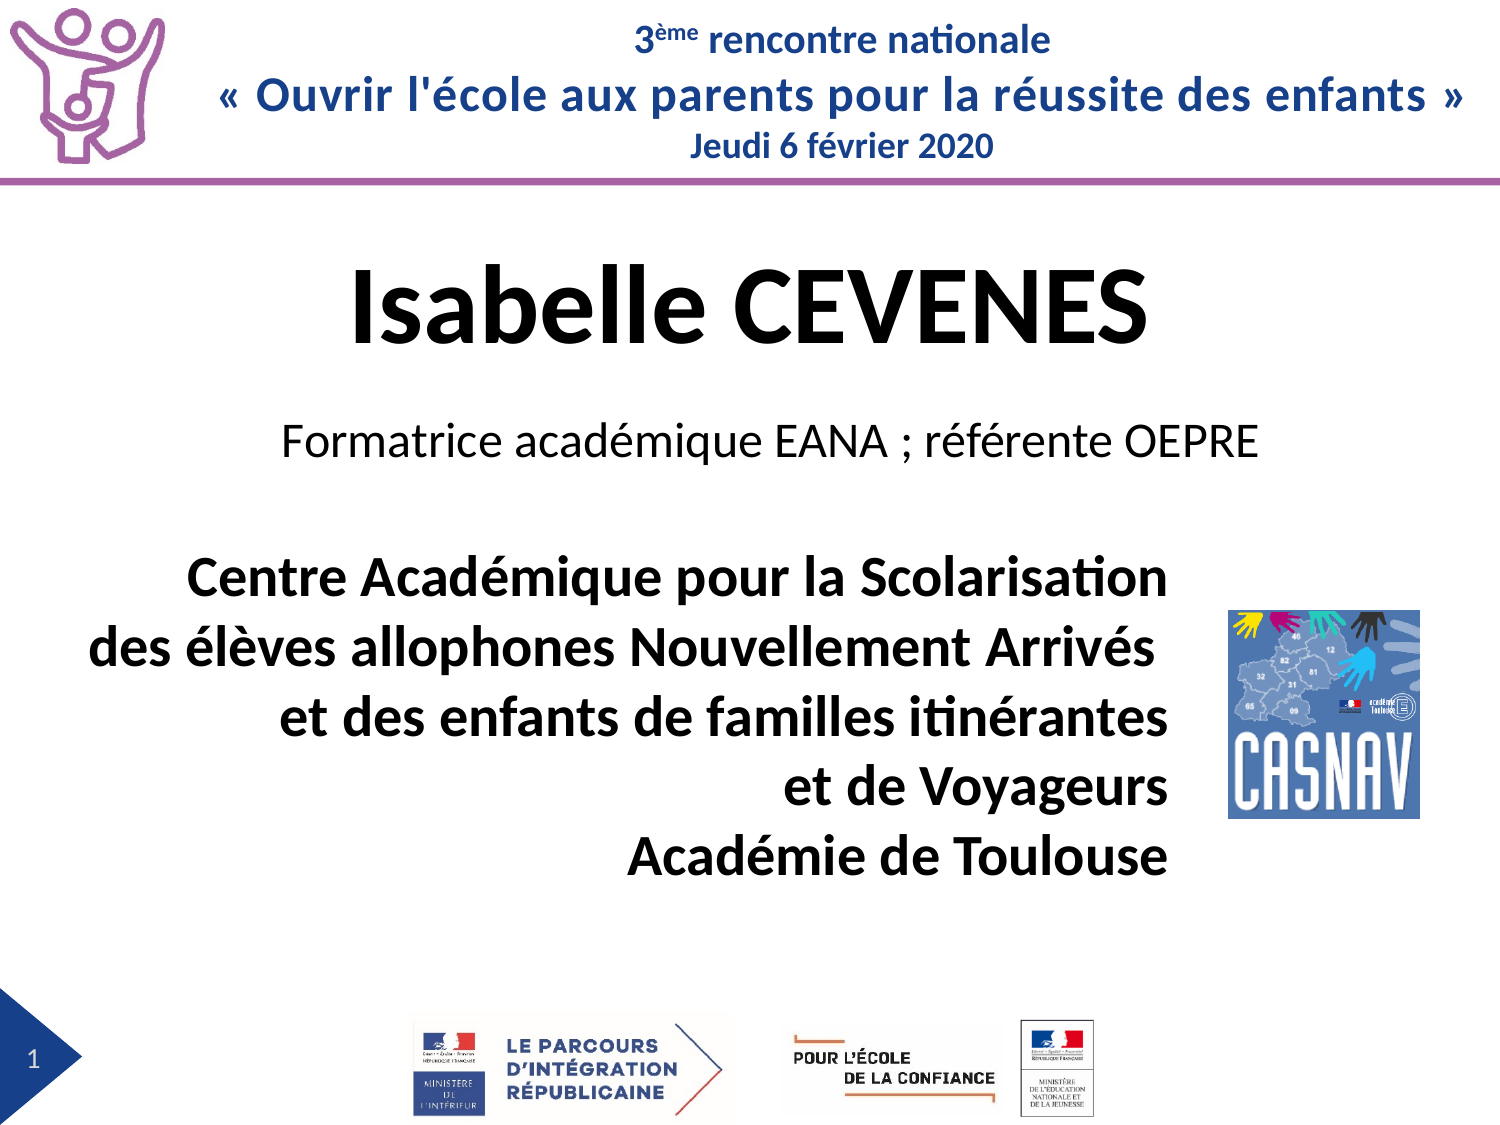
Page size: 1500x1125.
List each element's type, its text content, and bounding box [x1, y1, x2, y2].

picture [1020, 1019, 1094, 1117]
picture [1228, 610, 1420, 819]
picture [406, 1011, 734, 1125]
subtitle Formatrice académique EANA ; référente OEPRE [21, 395, 1500, 480]
list Centre Académique pour la Scolarisation des élèves allophones Nouvellement Arrivés et des enfants de familles itinérantes et de Voyageurs Académie de Toulouse [0, 530, 1229, 899]
title Isabelle CEVENES [0, 221, 1500, 374]
picture [781, 1022, 1018, 1115]
picture [10, 8, 165, 164]
